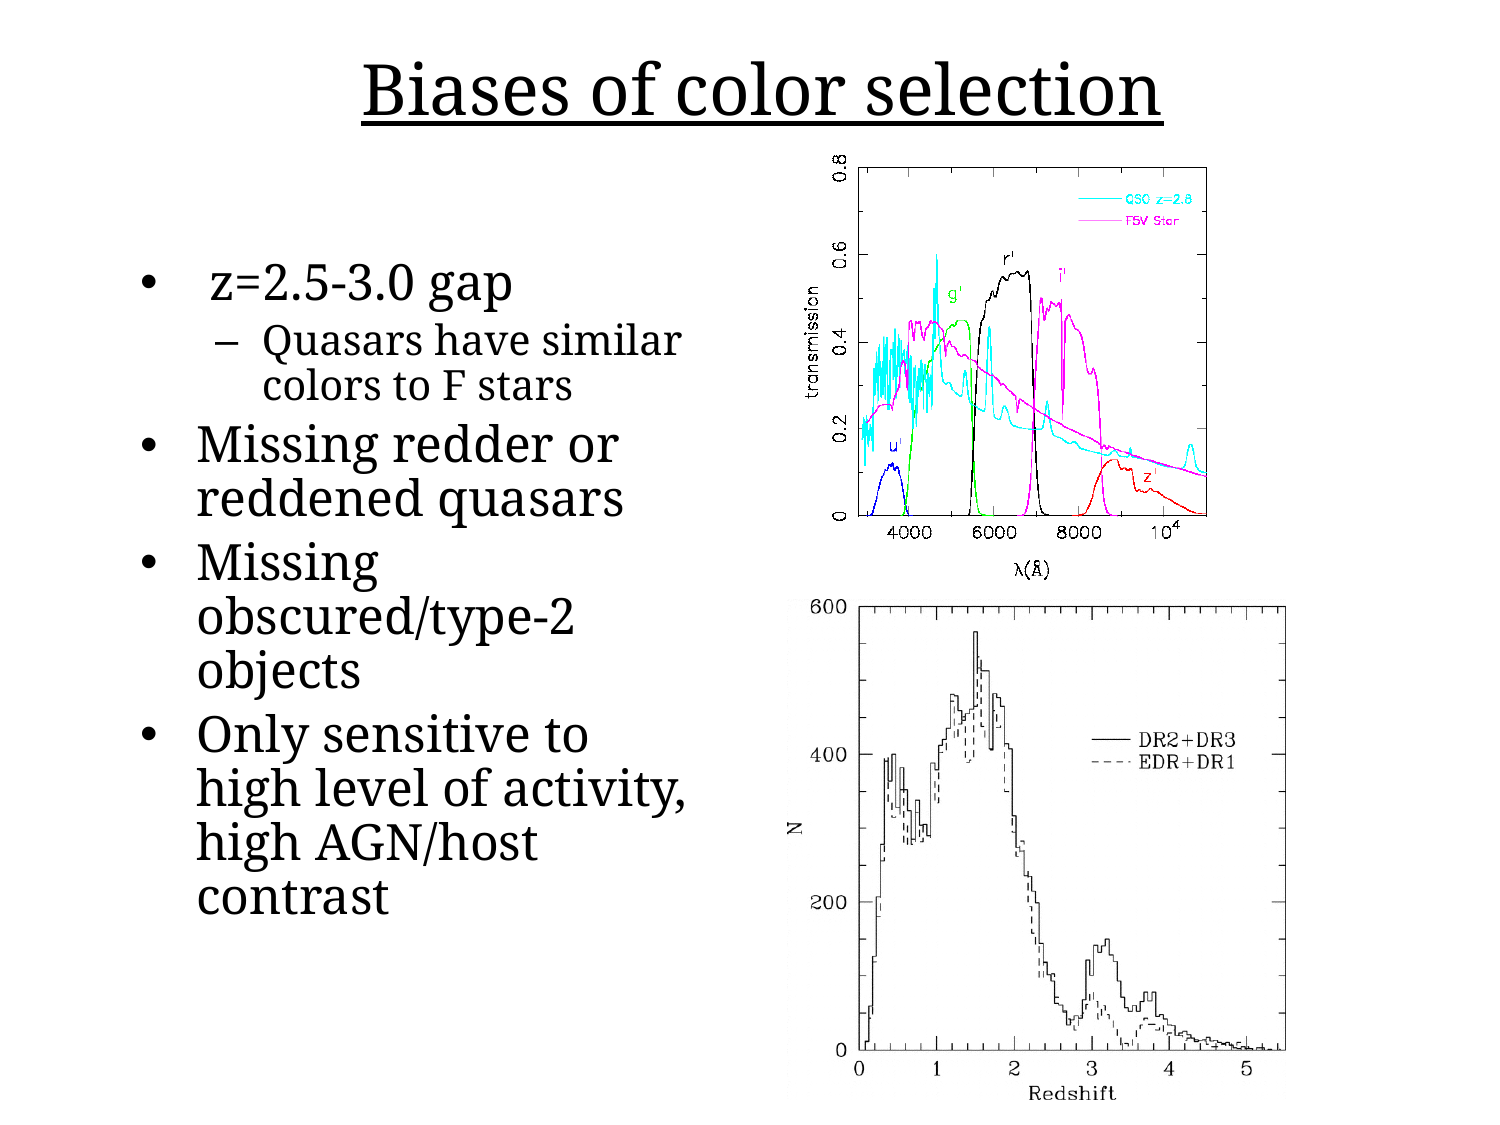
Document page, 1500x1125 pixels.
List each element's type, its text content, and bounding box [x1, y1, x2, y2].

picture [787, 599, 1287, 1101]
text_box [787, 149, 1251, 587]
title Biases of color selection [99, 37, 1425, 138]
list z=2.5-3.0 gap Quasars have similar colors to F stars Missing redder or reddened quasars Missing obscured/type-2 objects Only sensitive to high level of activity, high AGN/host contrast [125, 249, 713, 863]
